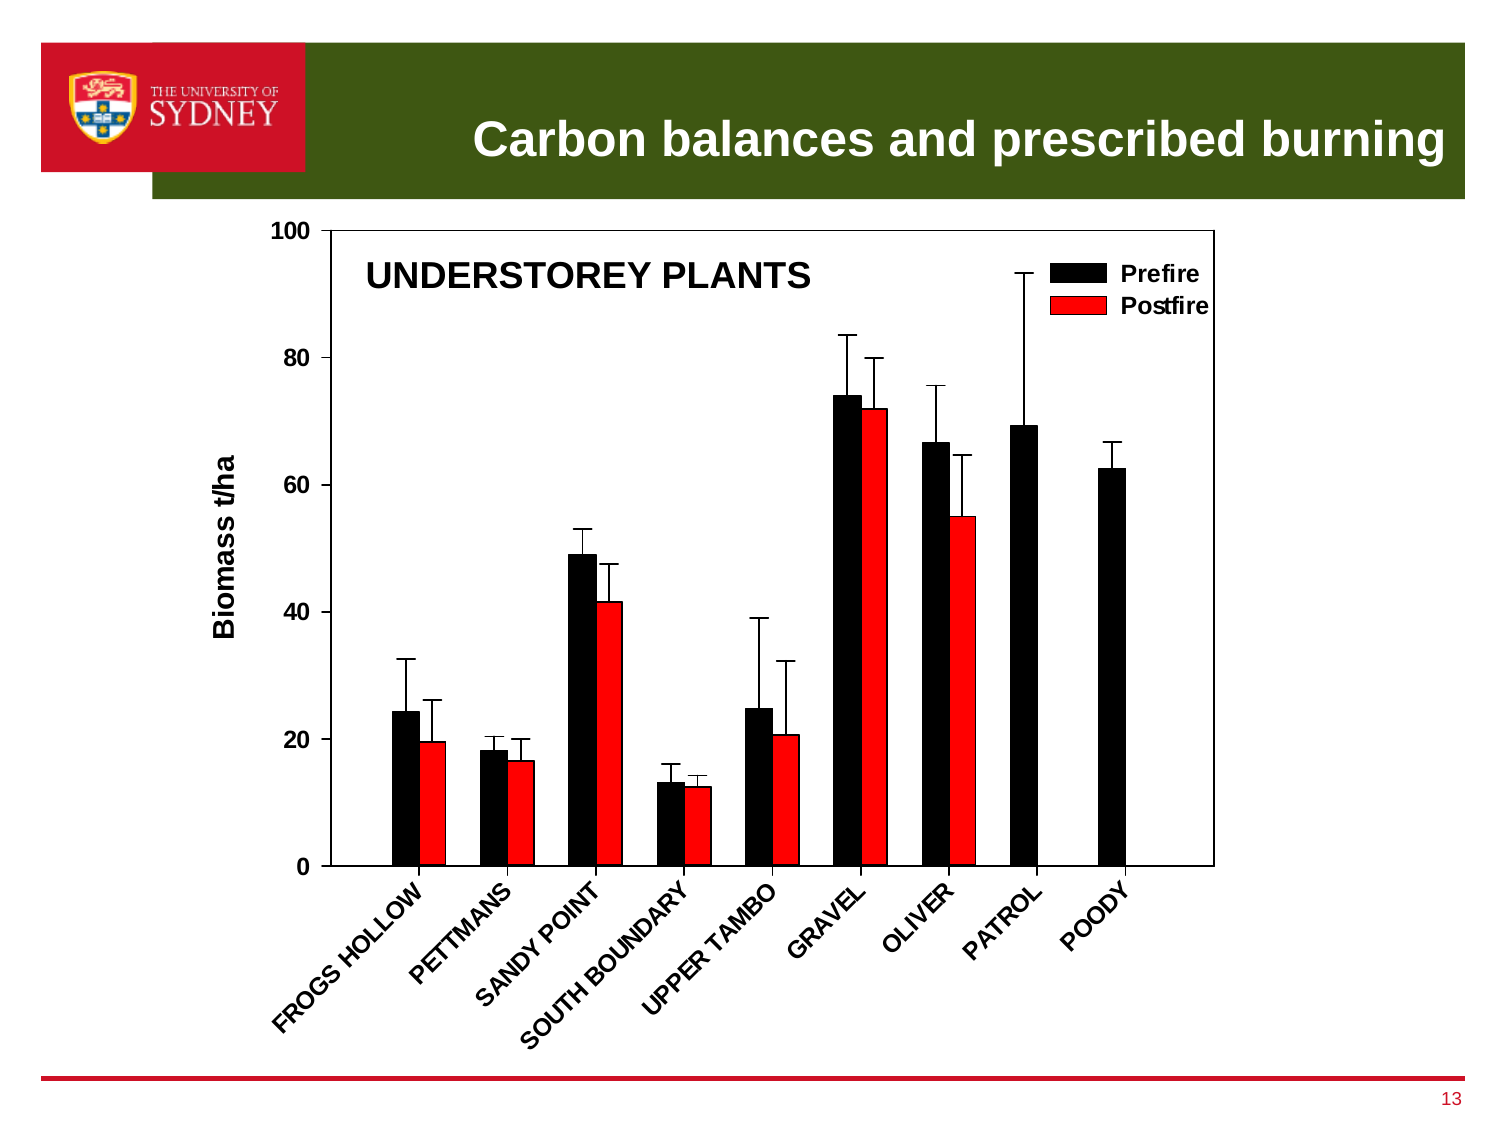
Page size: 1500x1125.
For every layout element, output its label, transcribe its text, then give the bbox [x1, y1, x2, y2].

title Carbon balances and prescribed burning [304, 70, 1463, 175]
picture [69, 71, 278, 144]
slide_number 13 [1421, 1080, 1463, 1116]
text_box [199, 207, 1301, 1065]
